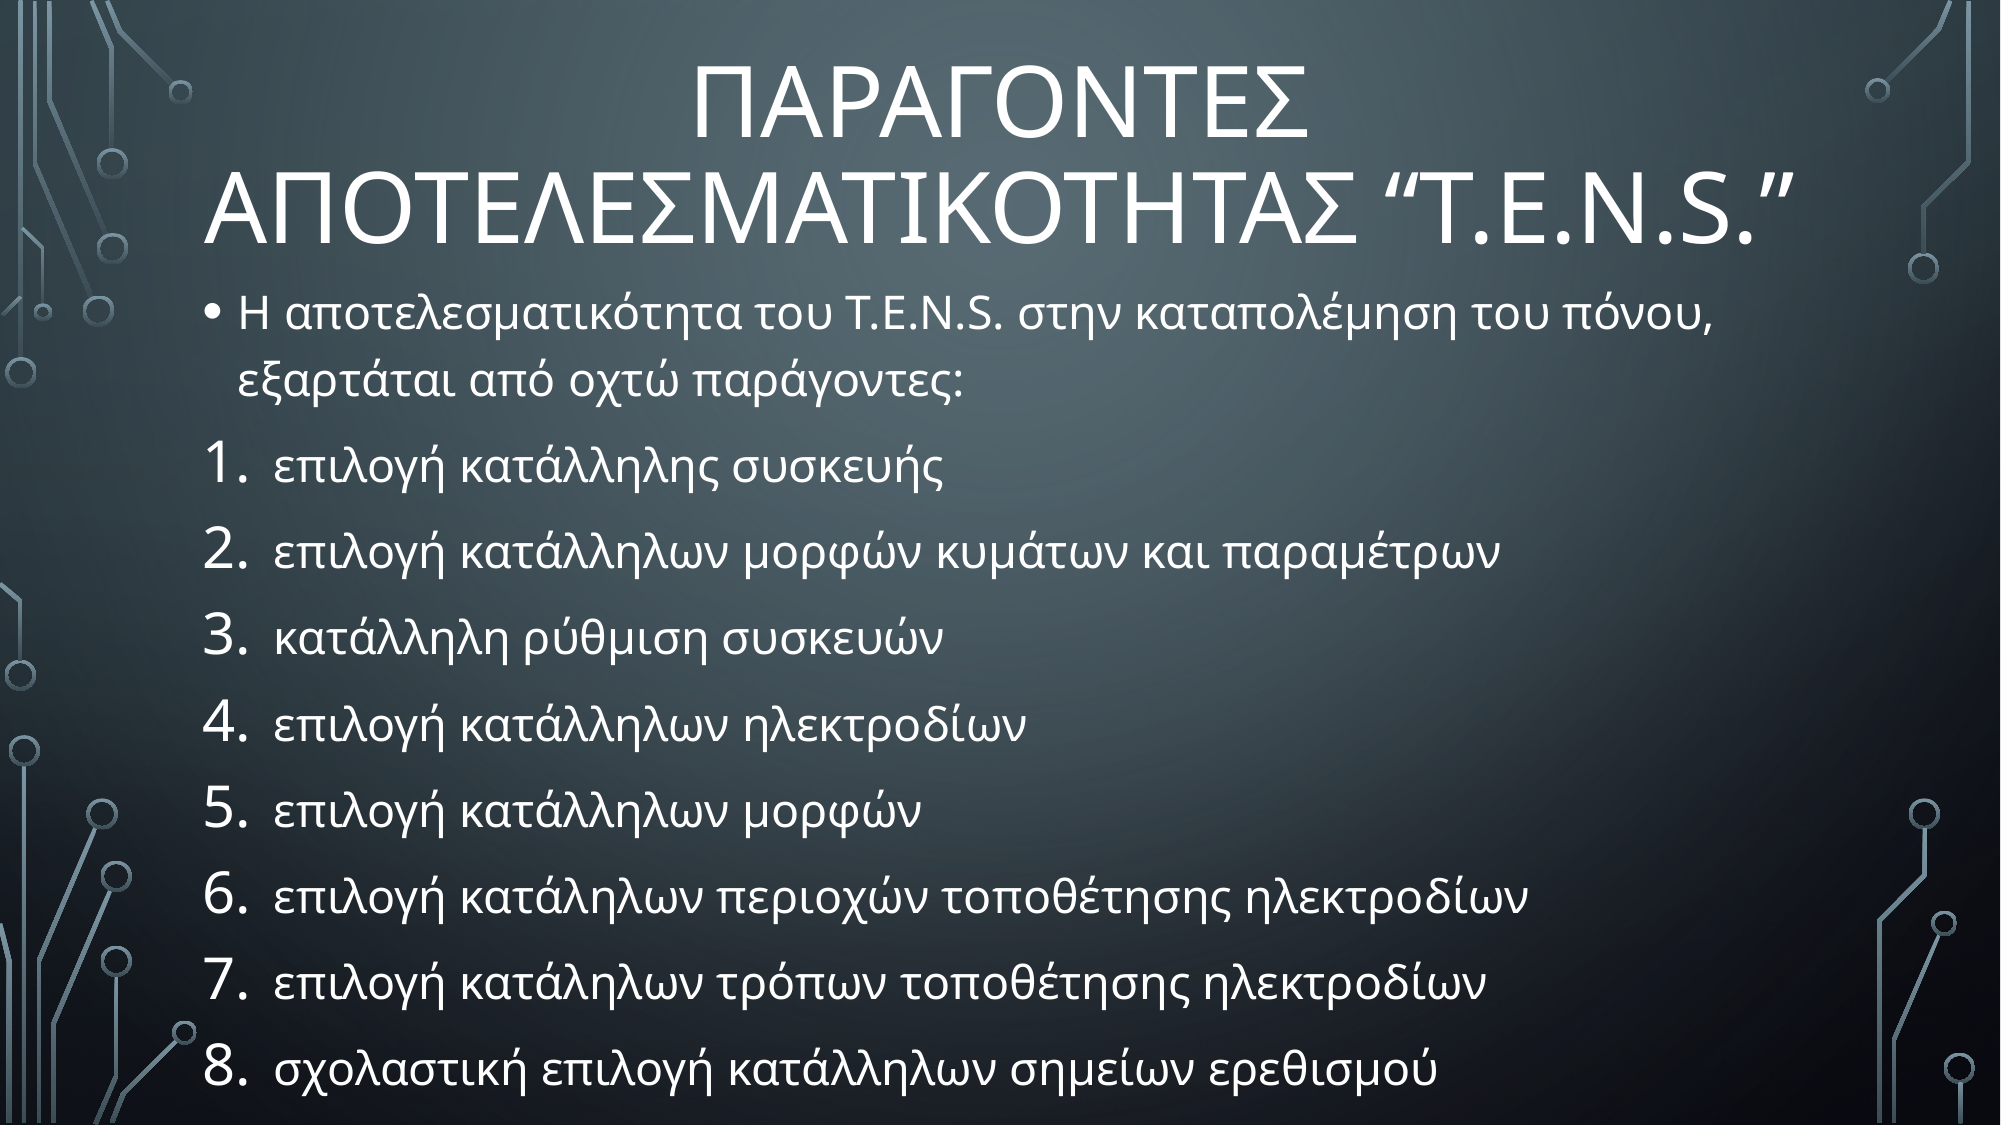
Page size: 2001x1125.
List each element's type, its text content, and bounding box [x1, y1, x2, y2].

list Η αποτελεσματικότητα του T.E.N.S. στην καταπολέμηση του πόνου, εξαρτάται από οχτώ παράγοντες: επιλογή κατάλληλης συσκευής επιλογή κατάλληλων μορφών κυμάτων και παραμέτρων κατάλληλη ρύθμιση συσκευών επιλογή κατάλληλων ηλεκτροδίων επιλογή κατάλληλων μορφών επιλογή κατάληλων περιοχών τοποθέτησης ηλεκτροδίων επιλογή κατάληλων τρόπων τοποθέτησης ηλεκτροδίων σχολαστική επιλογή κατάλληλων σημείων ερεθισμού [187, 264, 1813, 1107]
title ΠΑΡΑΓΟΝΤΕΣ ΑΠΟΤΕΛΕΣΜΑΤΙΚΟΤΗΤΑΣ “T.E.N.S.” [187, 37, 1813, 264]
